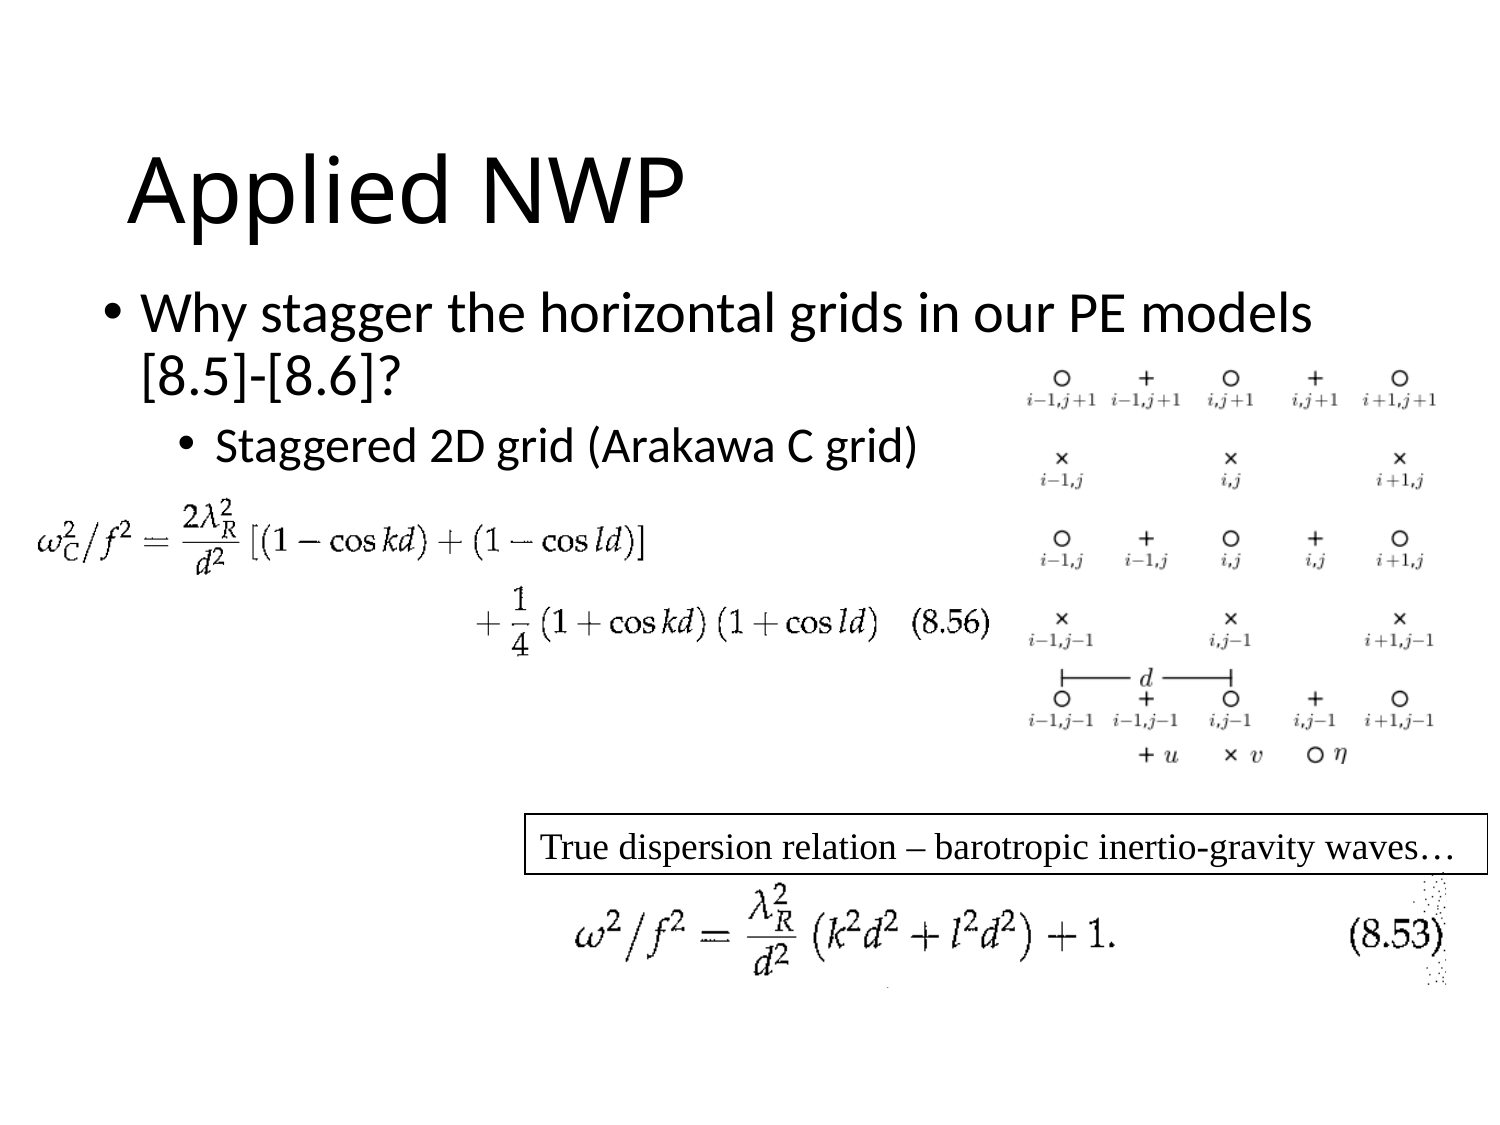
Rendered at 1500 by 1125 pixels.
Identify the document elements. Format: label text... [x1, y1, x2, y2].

picture [1024, 361, 1436, 764]
title Applied NWP [112, 99, 1388, 288]
picture [26, 489, 999, 672]
picture [550, 872, 1447, 988]
text_box True dispersion relation – barotropic inertio-gravity waves… [524, 814, 1488, 874]
list Why stagger the horizontal grids in our PE models [8.5]-[8.6]? Staggered 2D grid (Arakawa C grid) [87, 274, 1376, 613]
